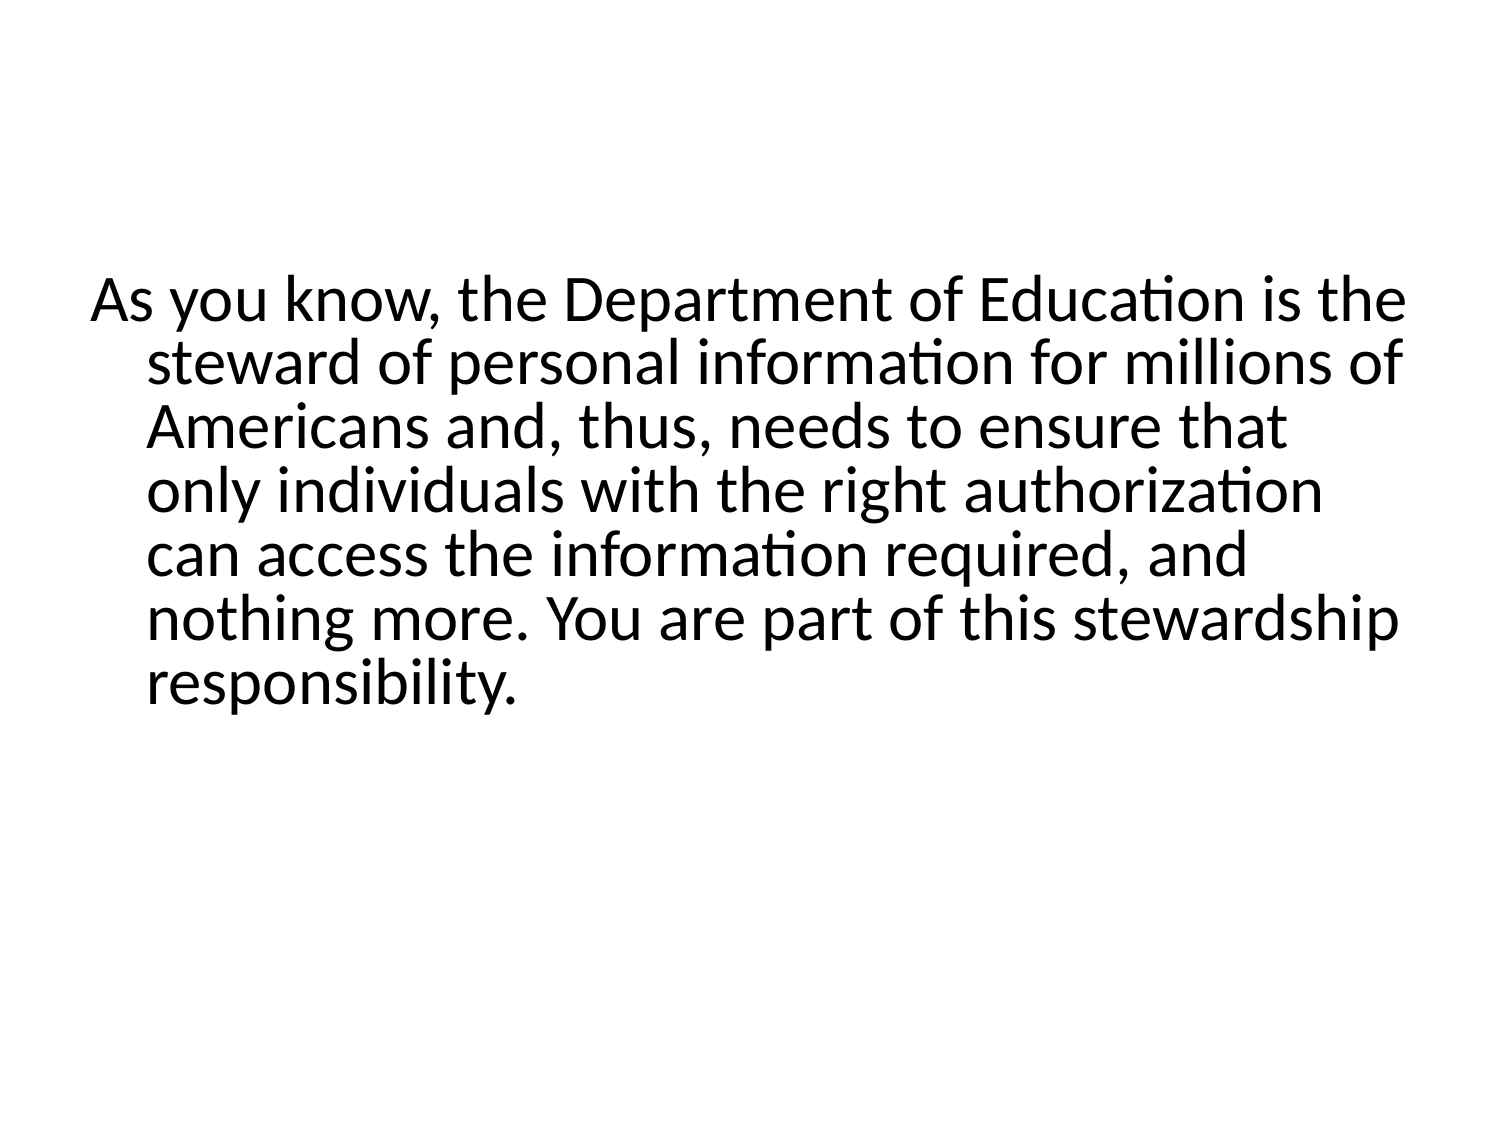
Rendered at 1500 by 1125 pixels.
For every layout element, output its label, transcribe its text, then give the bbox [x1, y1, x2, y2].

list As you know, the Department of Education is the steward of personal information for millions of Americans and, thus, needs to ensure that only individuals with the right authorization can access the information required, and nothing more. You are part of this stewardship responsibility. [75, 262, 1425, 1005]
